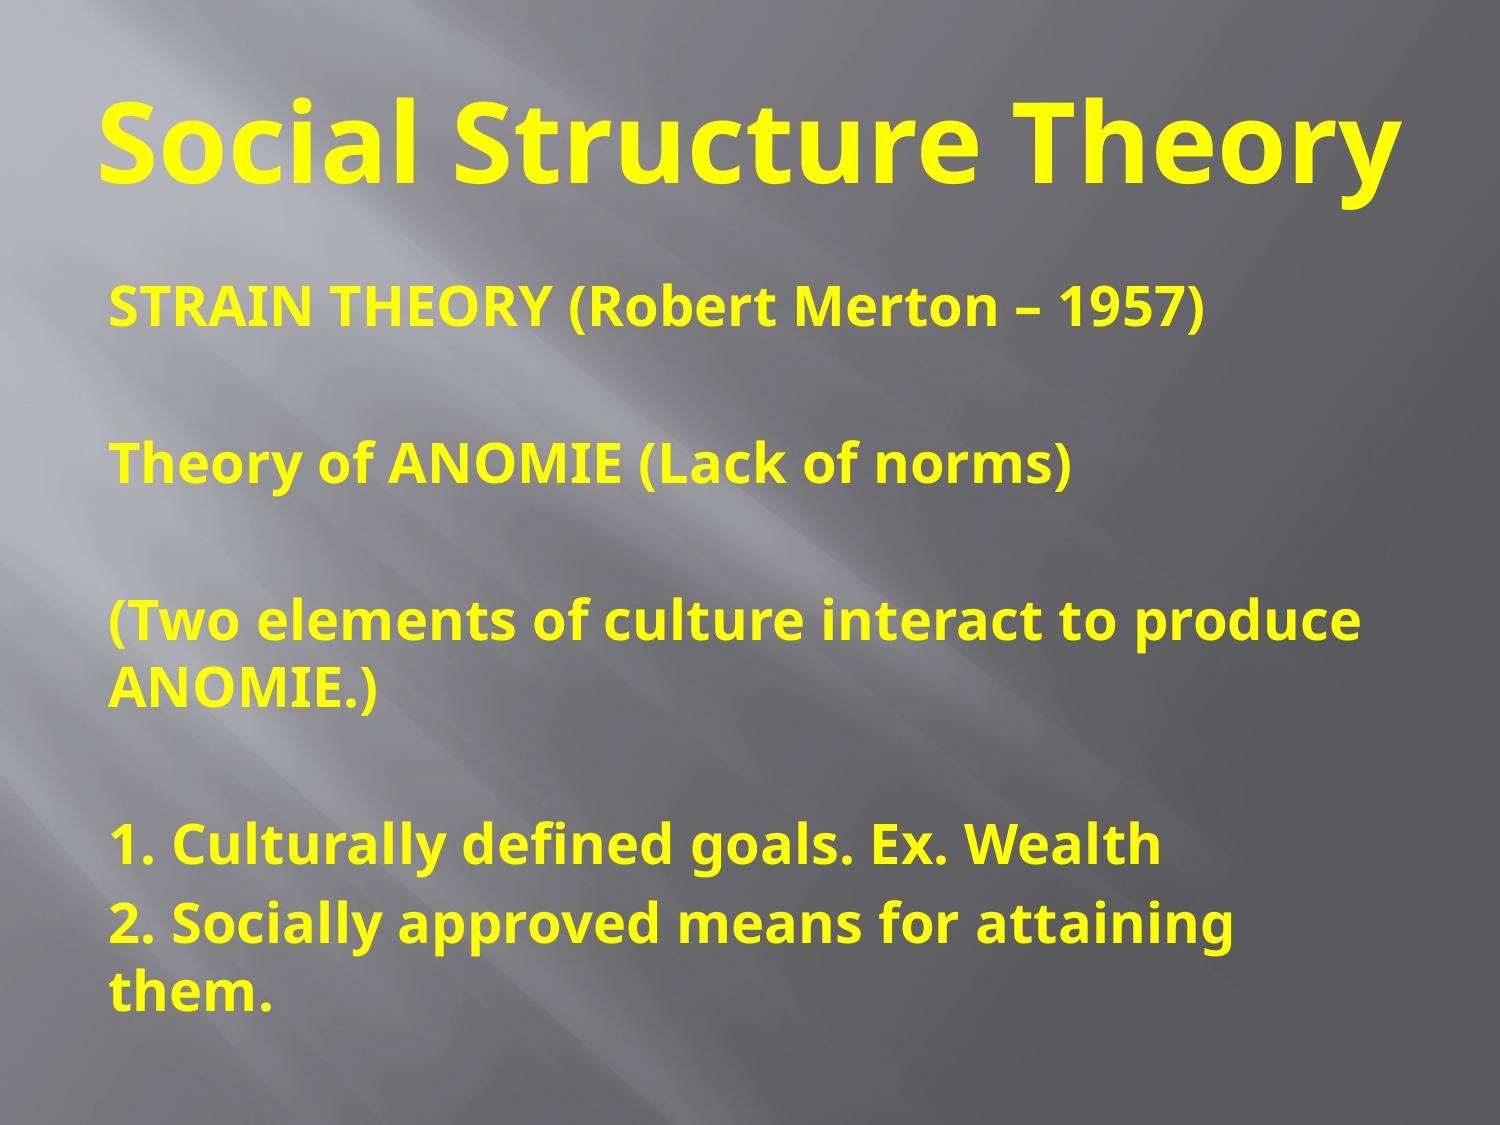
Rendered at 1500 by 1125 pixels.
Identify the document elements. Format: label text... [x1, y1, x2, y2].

list STRAIN THEORY (Robert Merton – 1957) Theory of ANOMIE (Lack of norms) (Two elements of culture interact to produce ANOMIE.) 1. Culturally defined goals. Ex. Wealth 2. Socially approved means for attaining them. [75, 262, 1425, 1035]
title Social Structure Theory [75, 45, 1425, 233]
